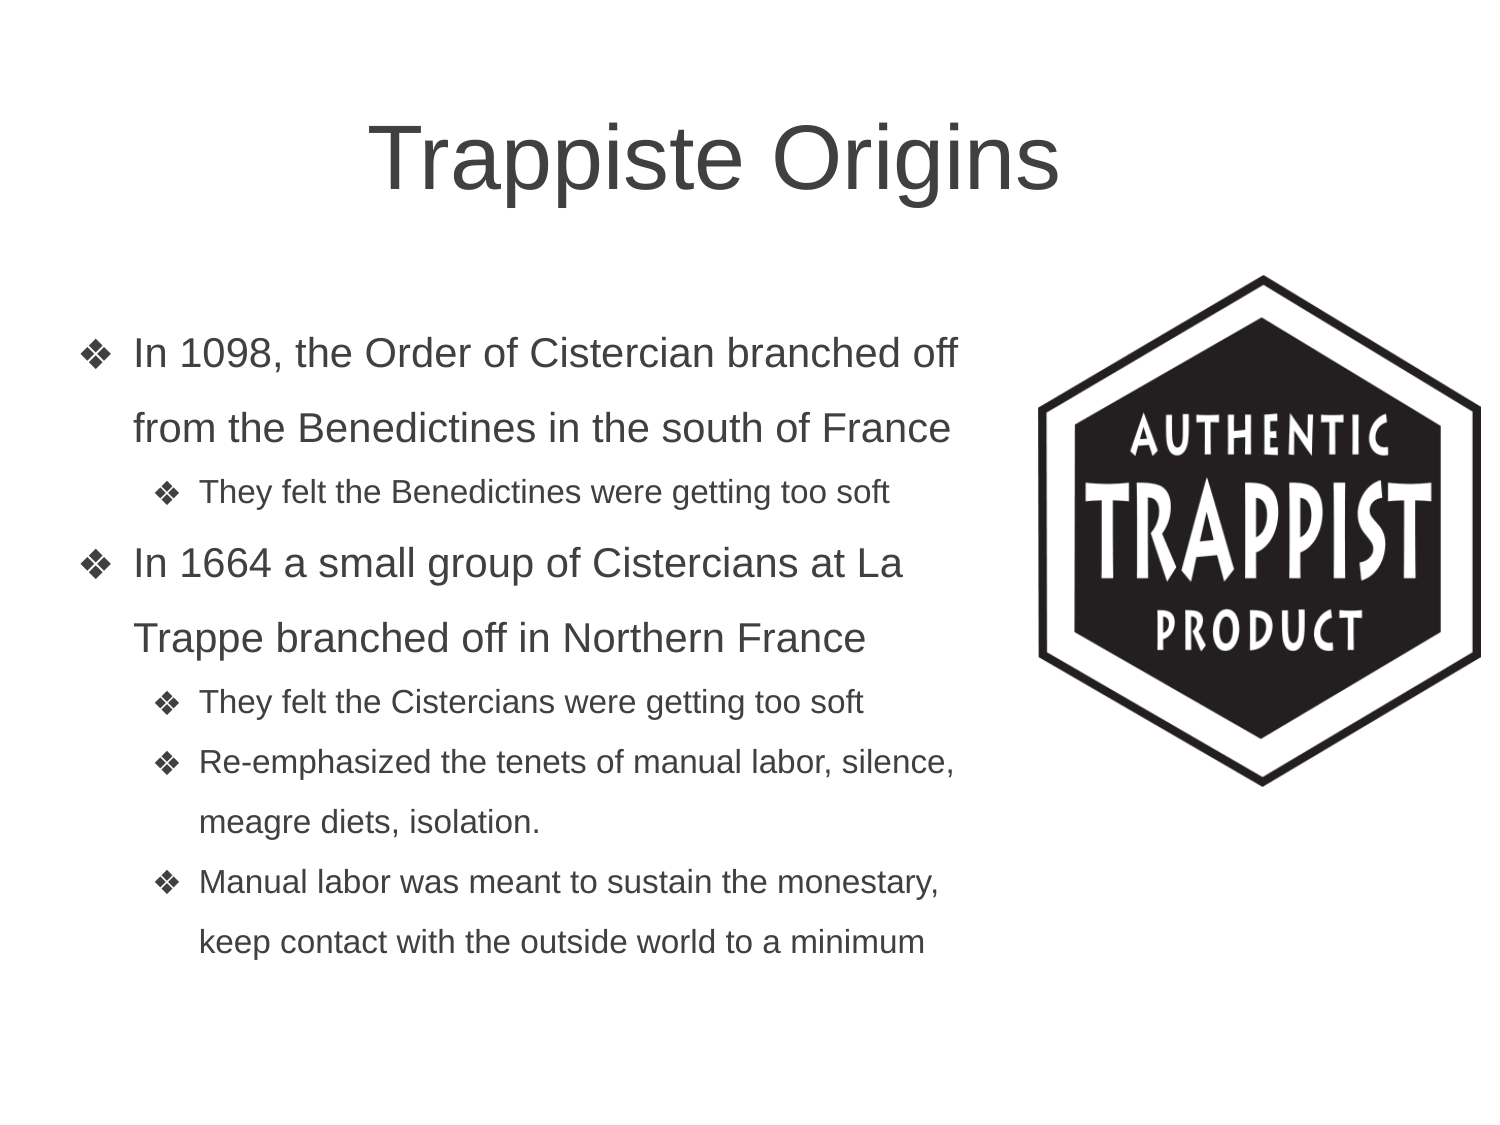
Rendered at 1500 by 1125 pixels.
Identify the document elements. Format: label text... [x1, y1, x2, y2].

text_box In 1098, the Order of Cistercian branched off from the Benedictines in the south of France They felt the Benedictines were getting too soft In 1664 a small group of Cistercians at La Trappe branched off in Northern France They felt the Cistercians were getting too soft Re-emphasized the tenets of manual labor, silence, meagre diets, isolation. Manual labor was meant to sustain the monestary, keep contact with the outside world to a minimum [62, 292, 1026, 902]
text_box Trappiste Origins [187, 72, 1243, 233]
picture [1037, 275, 1482, 788]
